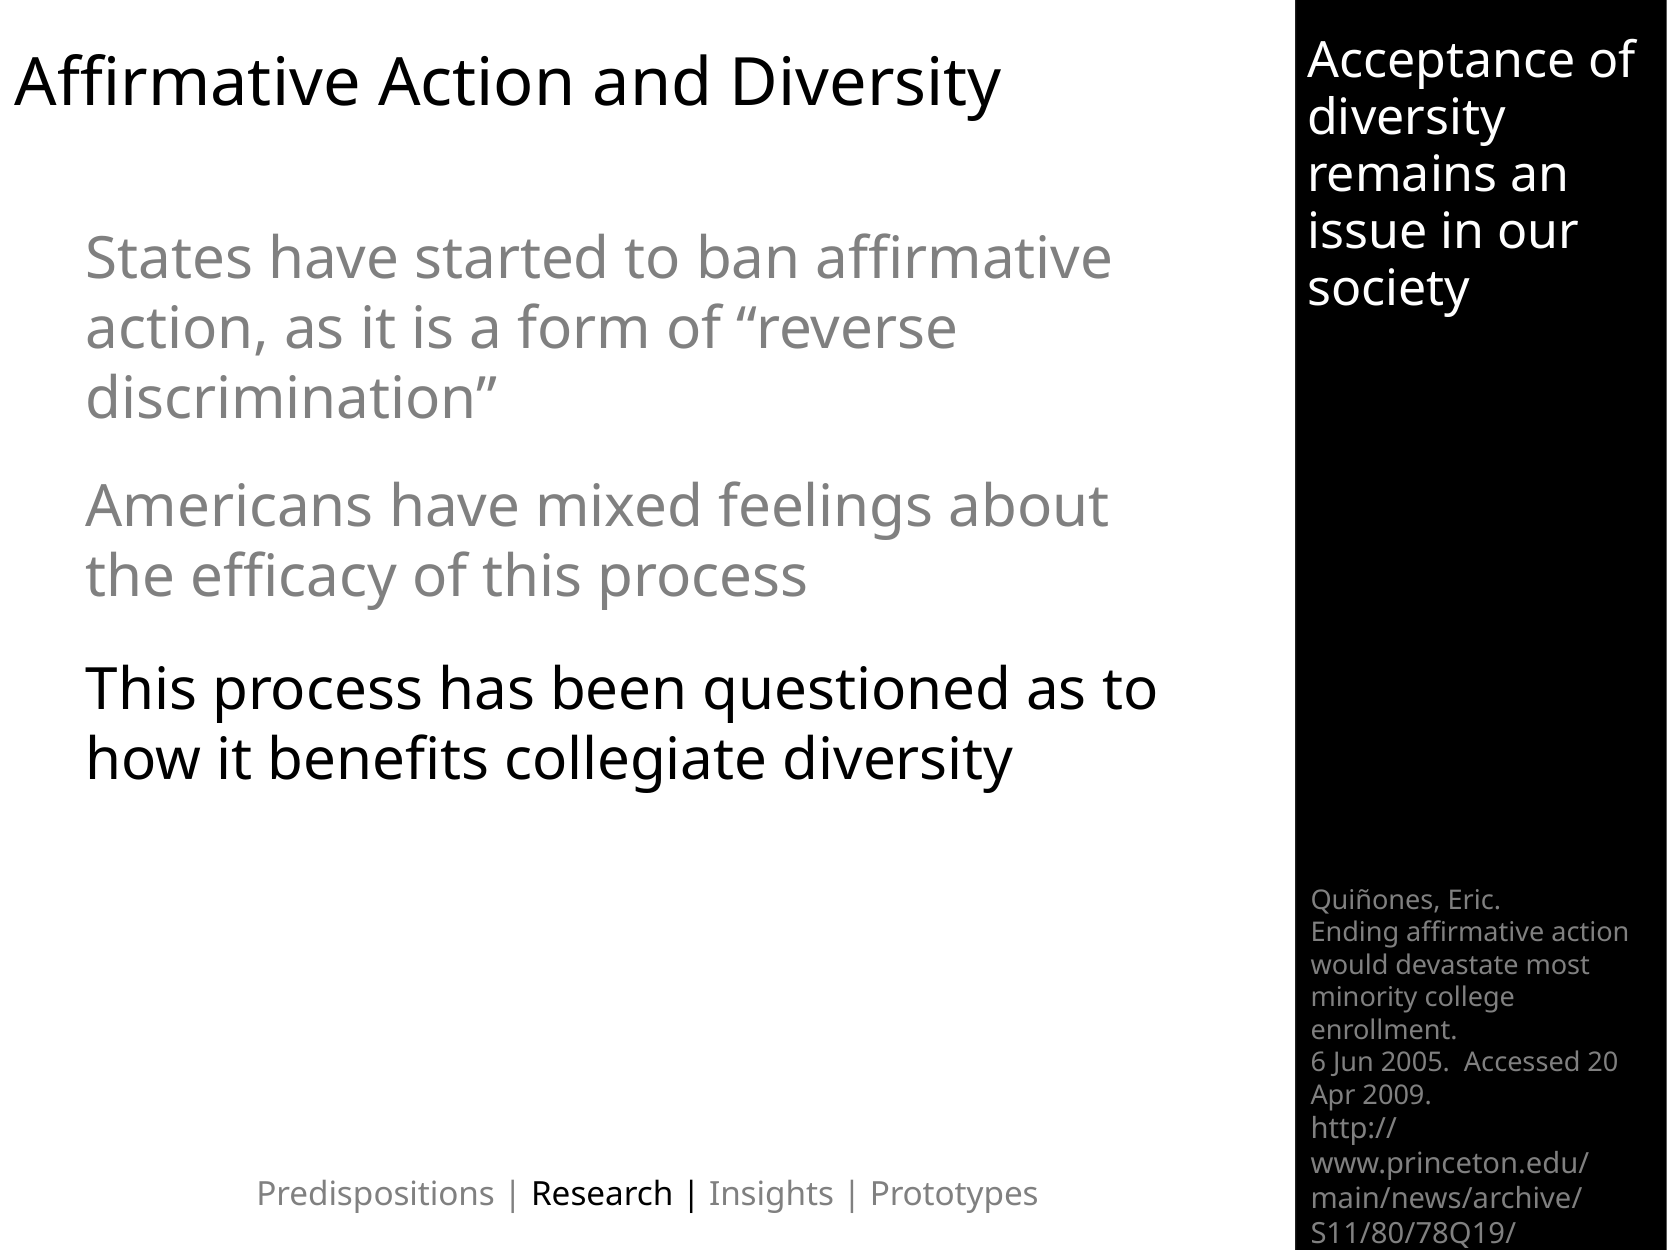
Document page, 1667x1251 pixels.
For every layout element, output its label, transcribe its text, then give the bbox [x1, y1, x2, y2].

text_box Affirmative Action and Diversity [0, 37, 1134, 129]
text_box Americans have mixed feelings about the efficacy of this process [70, 460, 1221, 616]
picture [1295, 0, 1667, 1250]
text_box States have started to ban affirmative action, as it is a form of “reverse discrimination” [70, 212, 1221, 438]
text_box This process has been questioned as to how it benefits collegiate diversity [70, 643, 1221, 799]
text_box Predispositions | Research | Insights | Prototypes [0, 1174, 1290, 1213]
